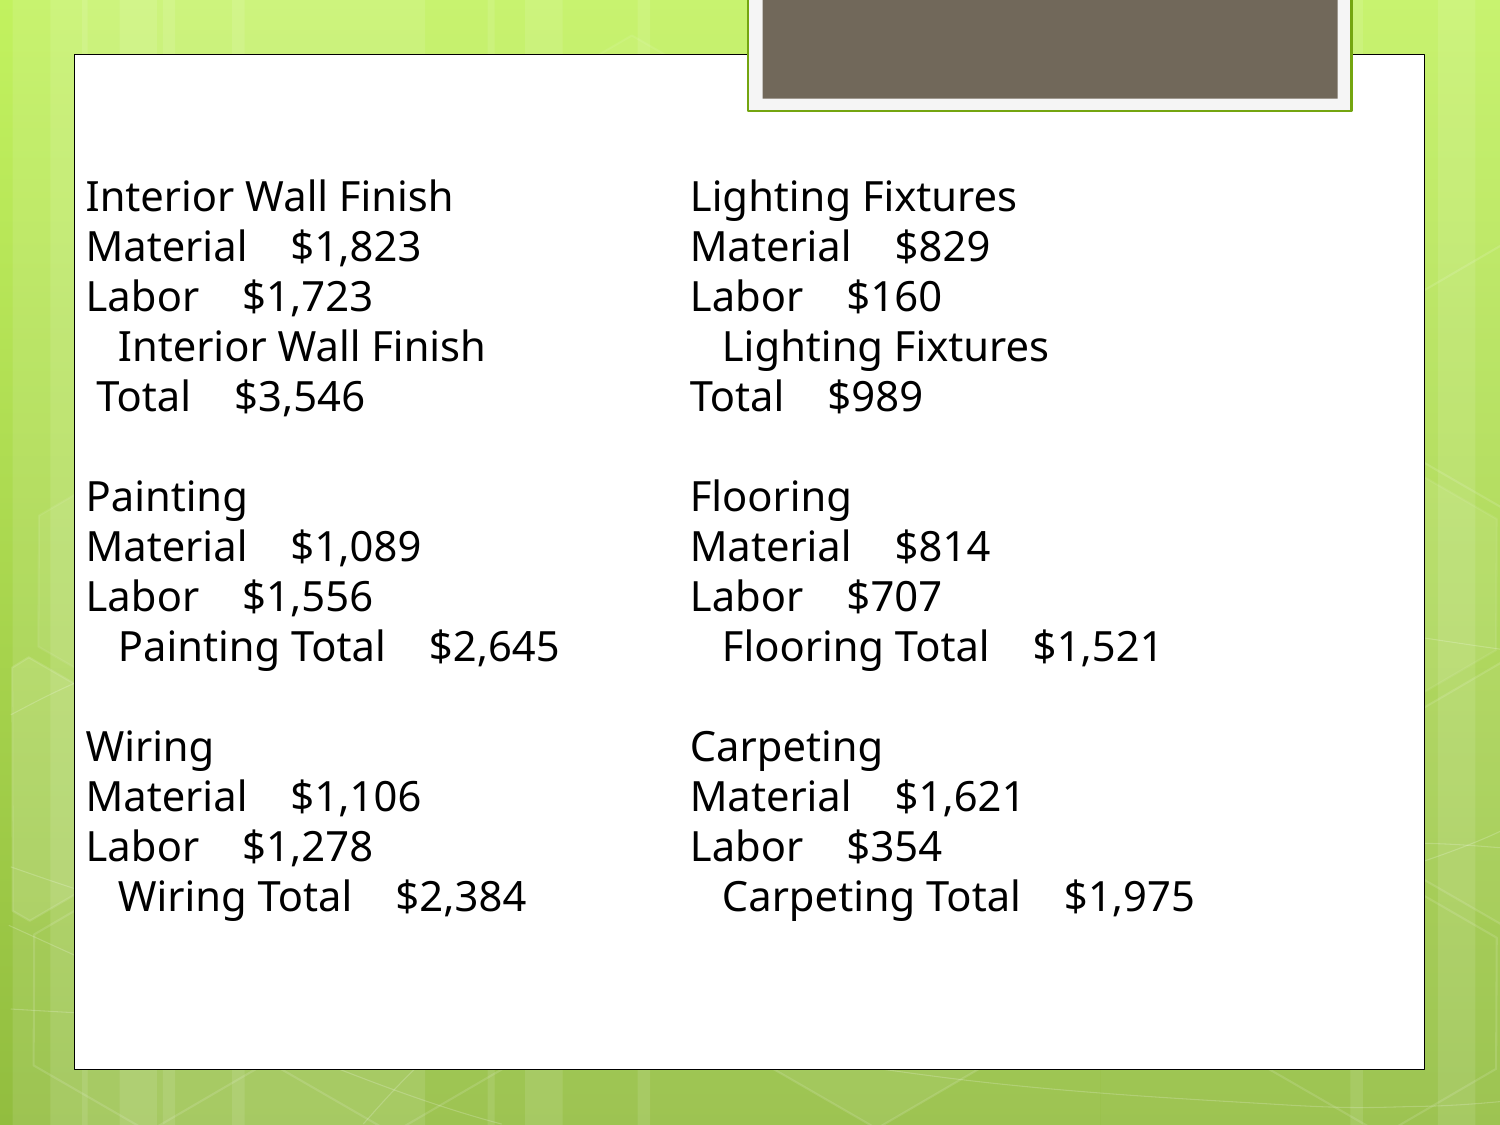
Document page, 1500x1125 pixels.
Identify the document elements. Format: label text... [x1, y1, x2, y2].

text_box Interior Wall Finish Material $1,823 Labor $1,723 Interior Wall Finish Total $3,546 Painting Material $1,089 Labor $1,556 Painting Total $2,645 Wiring Material $1,106 Labor $1,278 Wiring Total $2,384 [70, 162, 674, 928]
text_box Lighting Fixtures Material $829 Labor $160 Lighting Fixtures Total $989 Flooring Material $814 Labor $707 Flooring Total $1,521 Carpeting Material $1,621 Labor $354 Carpeting Total $1,975 [674, 162, 1425, 928]
